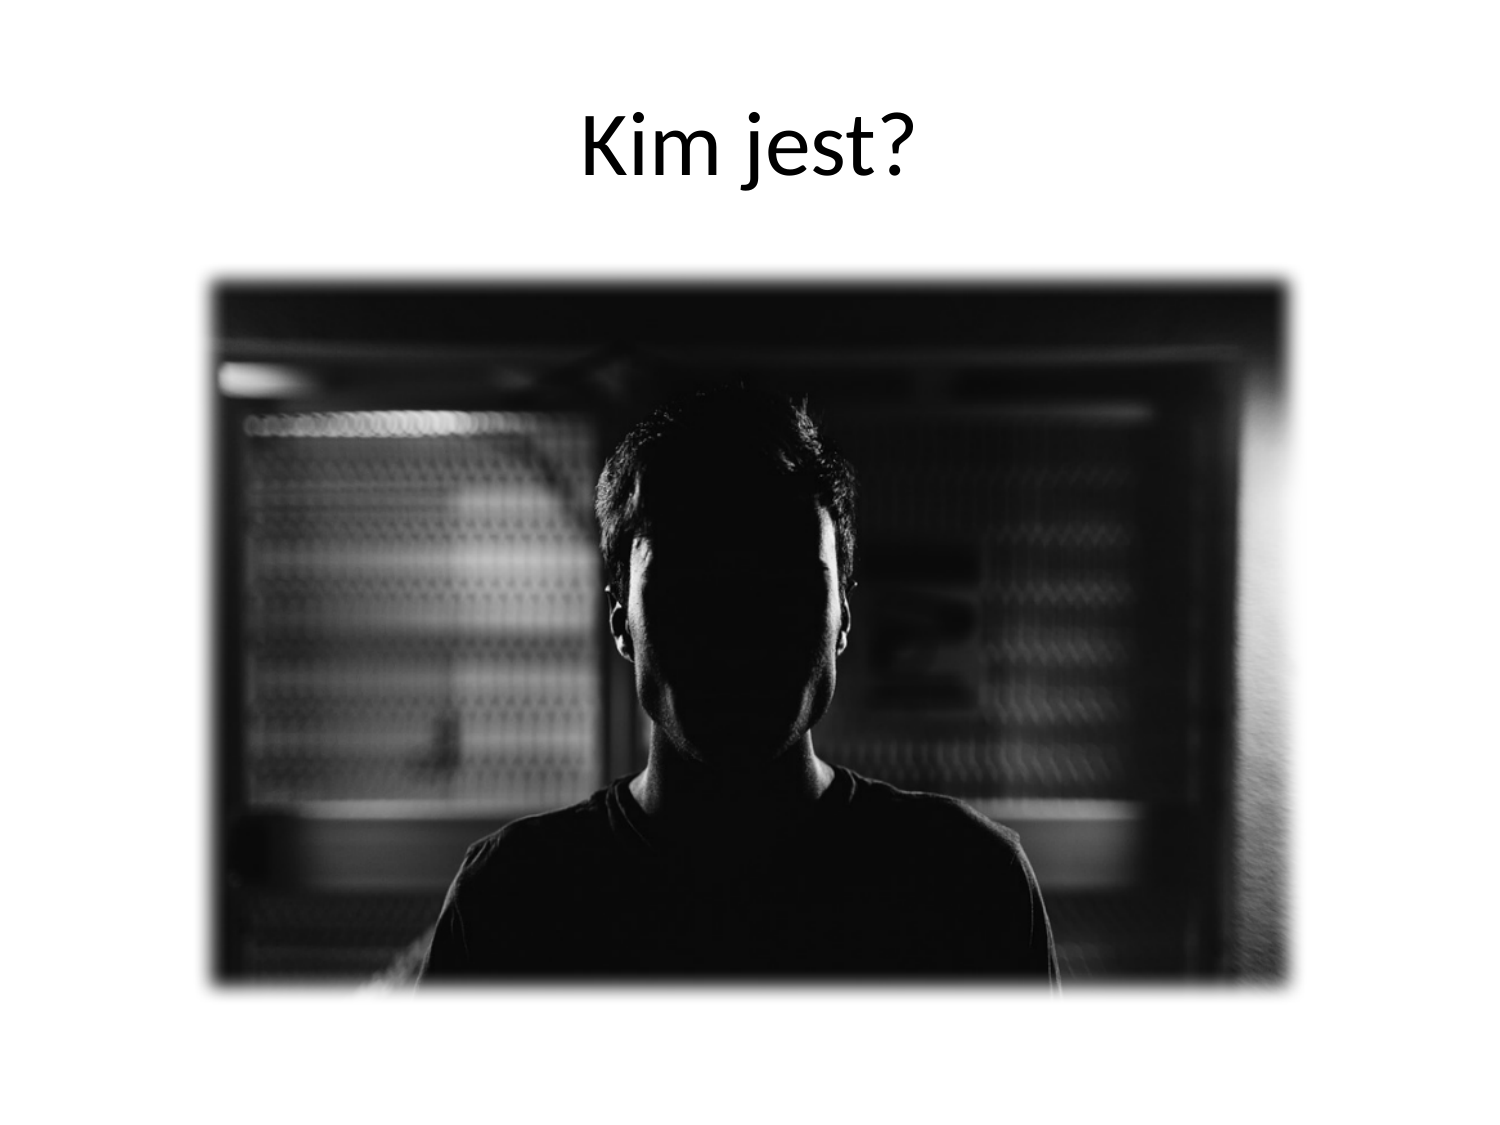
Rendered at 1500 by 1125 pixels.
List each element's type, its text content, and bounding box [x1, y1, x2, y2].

title Kim jest? [75, 45, 1425, 233]
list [192, 262, 1307, 1006]
